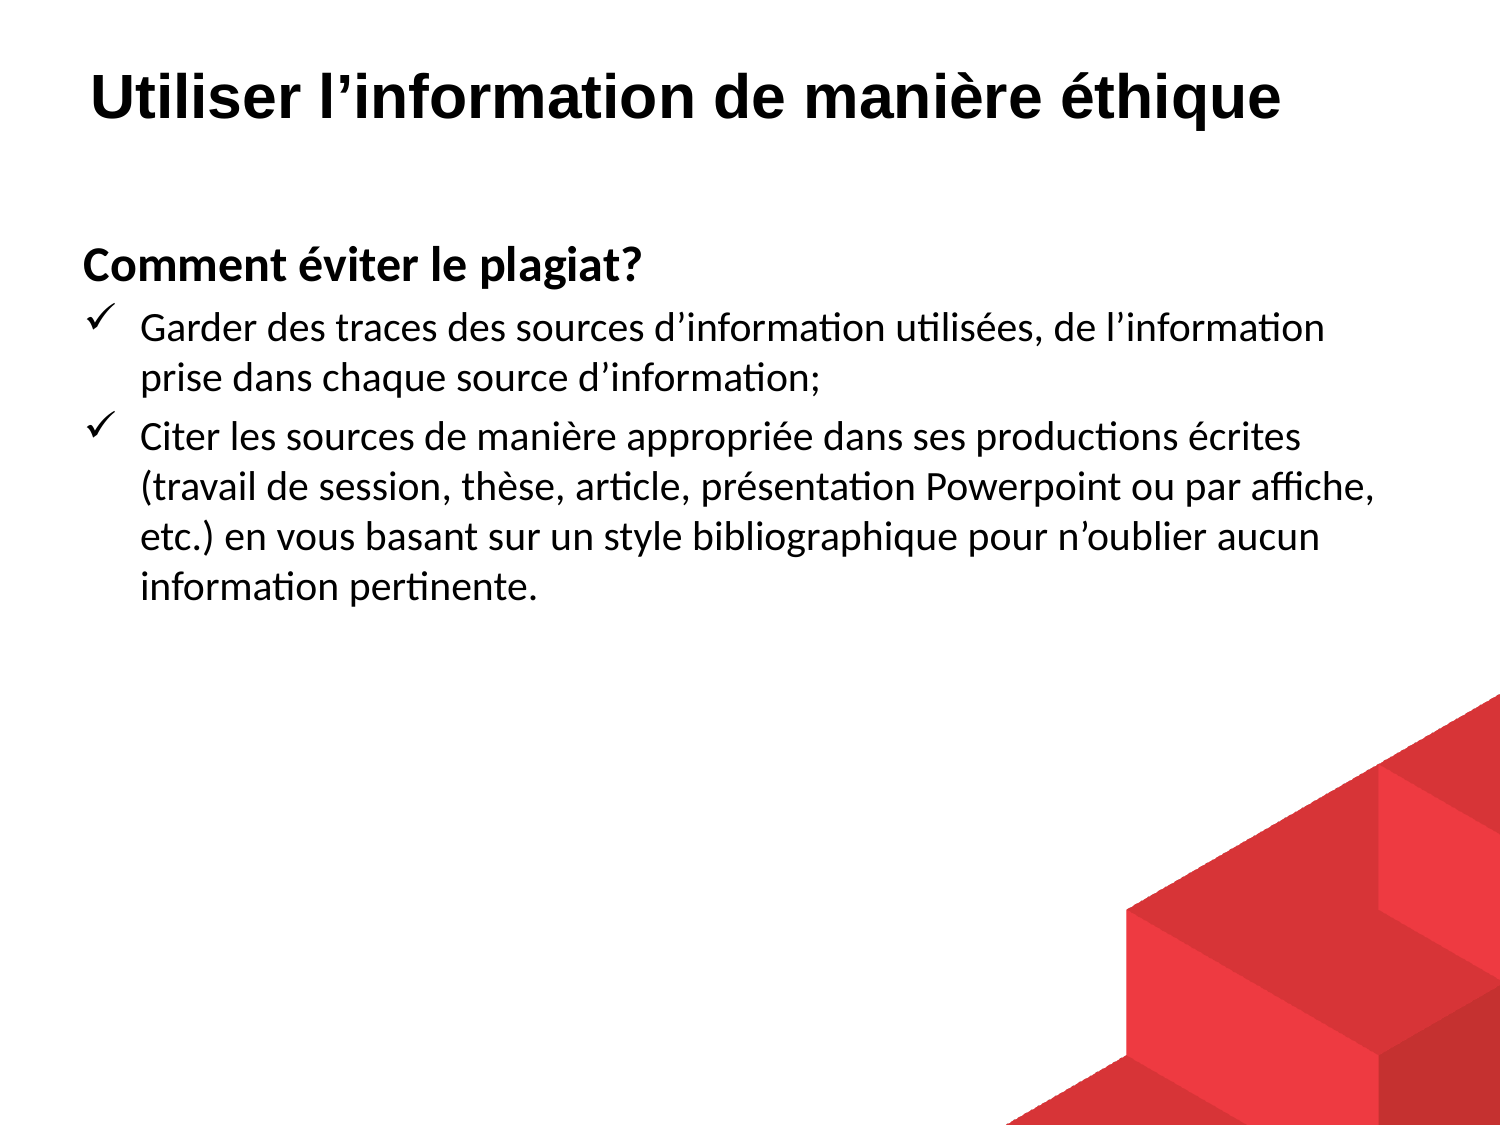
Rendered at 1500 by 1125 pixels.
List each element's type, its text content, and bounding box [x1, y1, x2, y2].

title Utiliser l’information de manière éthique [75, 0, 1426, 188]
list Comment éviter le plagiat? Garder des traces des sources d’information utilisées, de l’information prise dans chaque source d’information; Citer les sources de manière appropriée dans ses productions écrites (travail de session, thèse, article, présentation Powerpoint ou par affiche, etc.) en vous basant sur un style bibliographique pour n’oublier aucun information pertinente. [68, 224, 1419, 1112]
